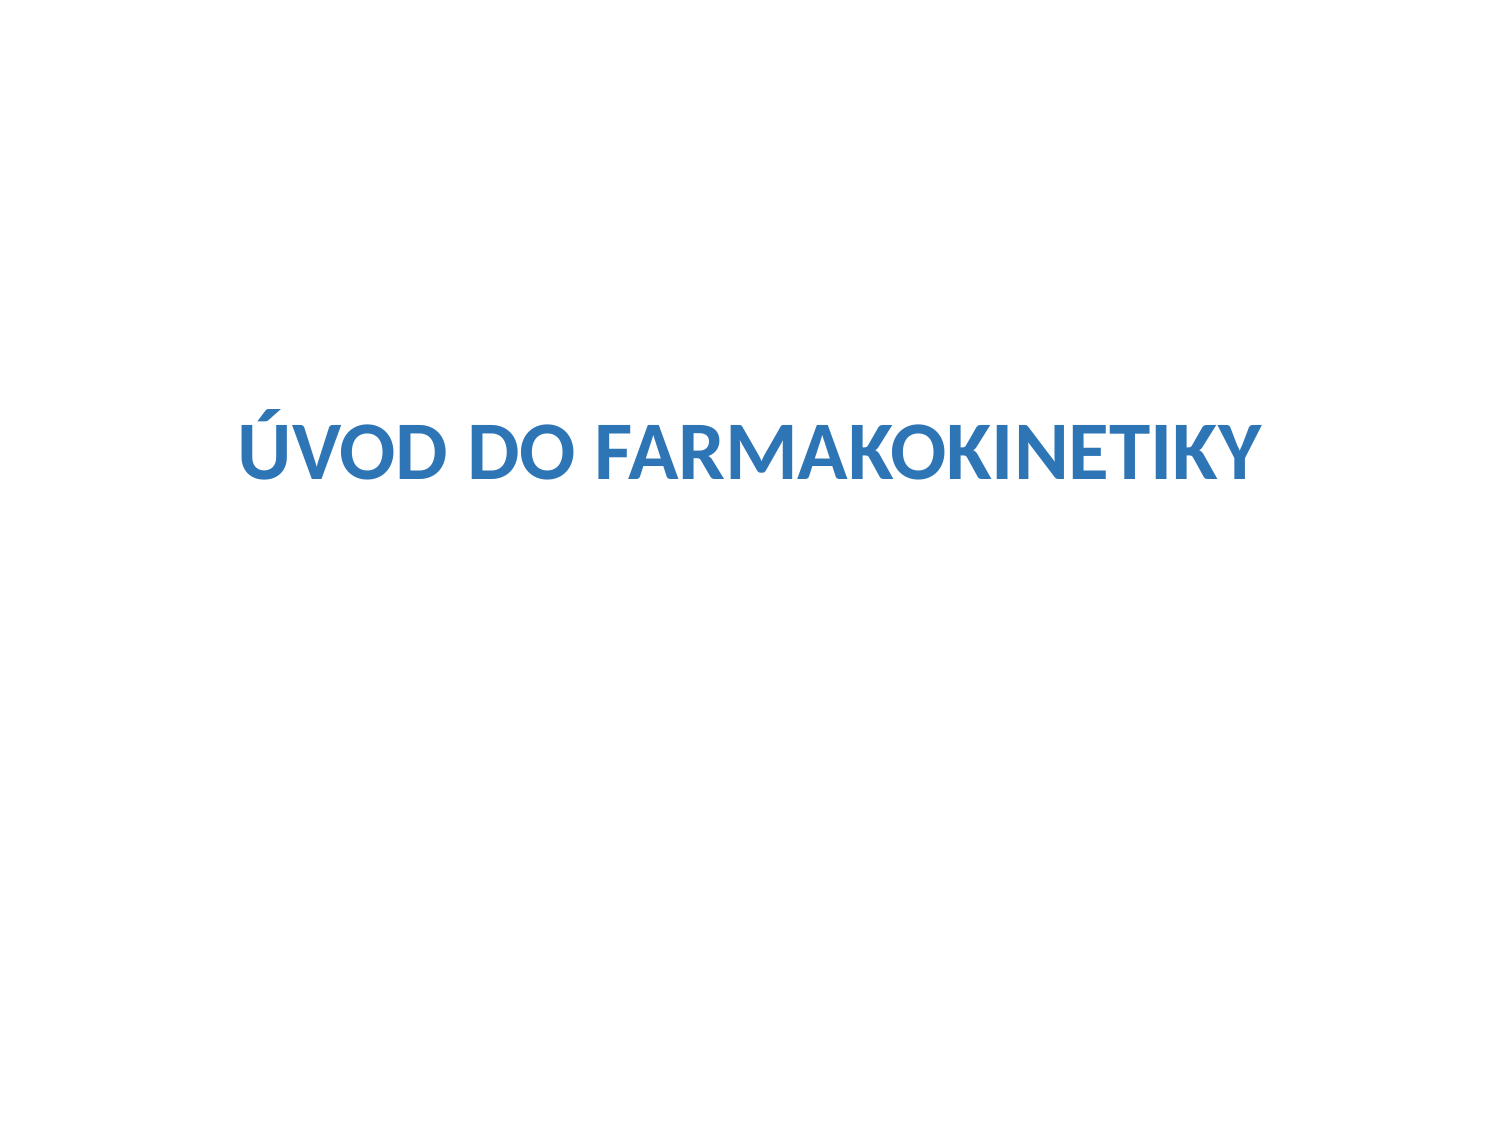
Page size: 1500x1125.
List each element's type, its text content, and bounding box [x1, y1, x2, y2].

title ÚVOD DO FARMAKOKINETIKY [112, 113, 1388, 506]
